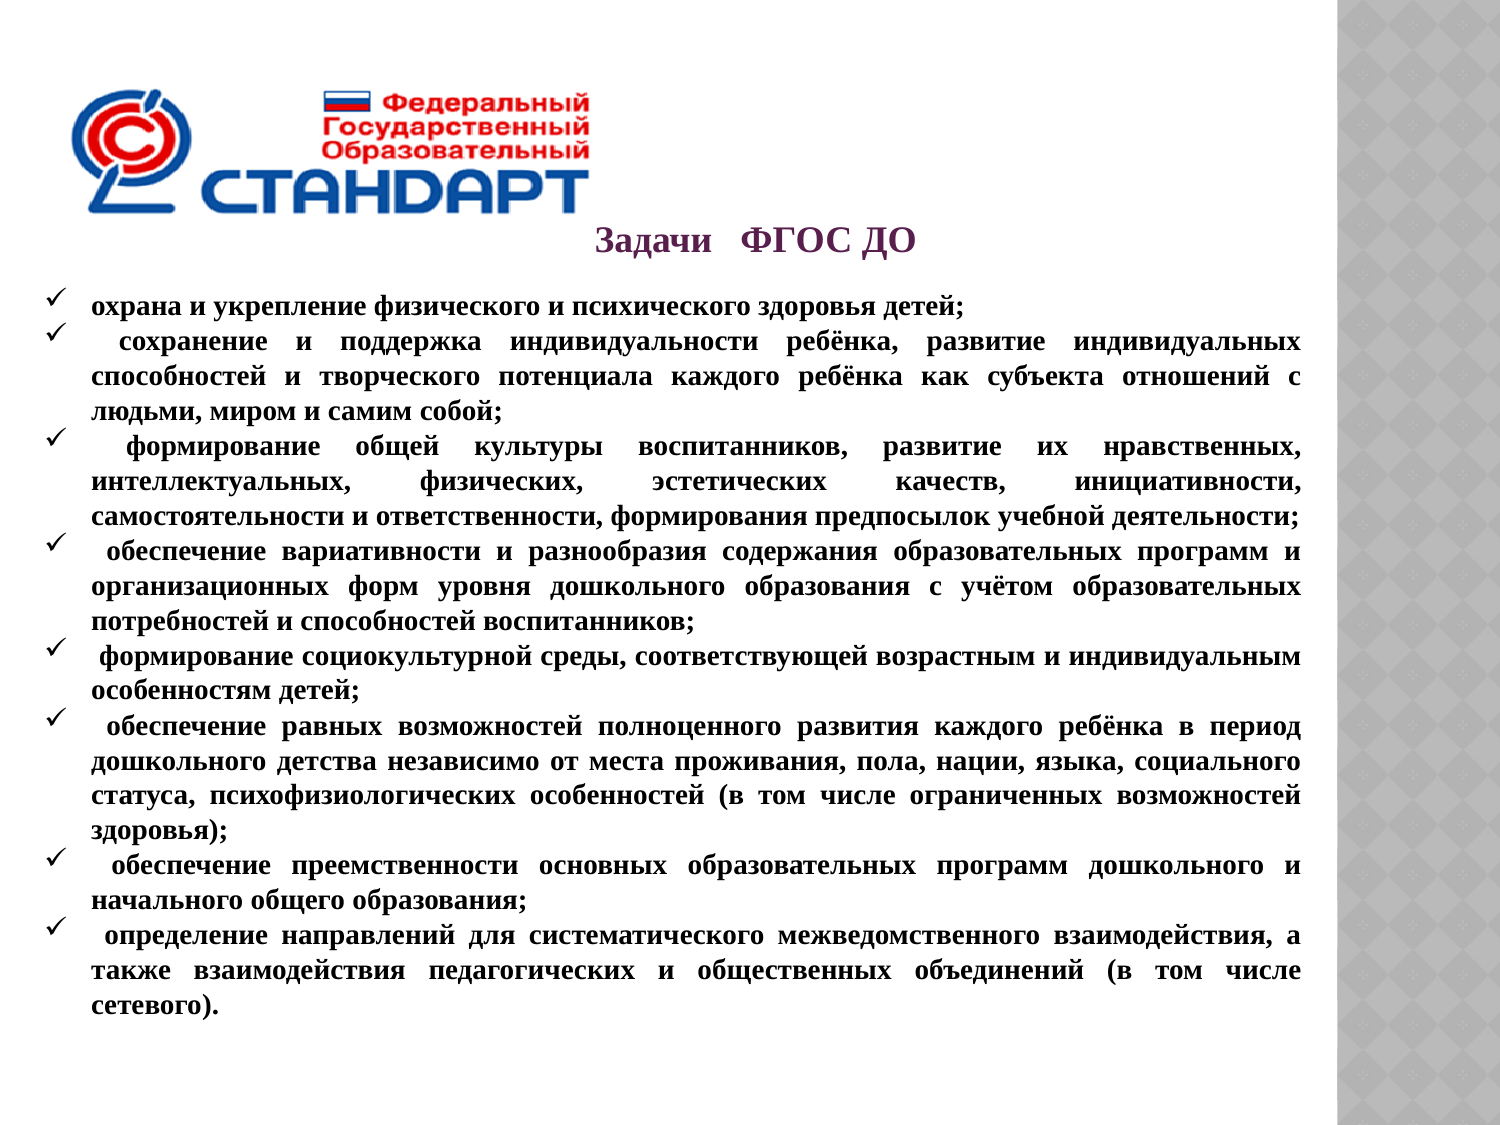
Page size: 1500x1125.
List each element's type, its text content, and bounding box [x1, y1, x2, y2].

picture [52, 54, 633, 244]
text_box Задачи ФГОС ДО [265, 208, 1247, 268]
text_box охрана и укрепление физического и психического здоровья детей; сохранение и поддержка индивидуальности ребёнка, развитие индивидуальных способностей и творческого потенциала каждого ребёнка как субъекта отношений с людьми, миром и самим собой; формирование общей культуры воспитанников, развитие их нравственных, интеллектуальных, физических, эстетических качеств, инициативности, самостоятельности и ответственности, формирования предпосылок учебной деятельности; обеспечение вариативности и разнообразия содержания образовательных программ и организационных форм уровня дошкольного образования с учётом образовательных потребностей и способностей воспитанников; формирование социокультурной среды, соответствующей возрастным и индивидуальным особенностям детей; обеспечение равных возможностей полноценного развития каждого ребёнка в период дошкольного детства независимо от места проживания, пола, нации, языка, социального статуса, психофизиологических особенностей (в том числе ограниченных возможностей здоровья); обеспечение преемственности основных образовательных программ дошкольного и начального общего образования; определение направлений для систематического межведомственного взаимодействия, а также взаимодействия педагогических и общественных объединений (в том числе сетевого). [29, 278, 1317, 1028]
